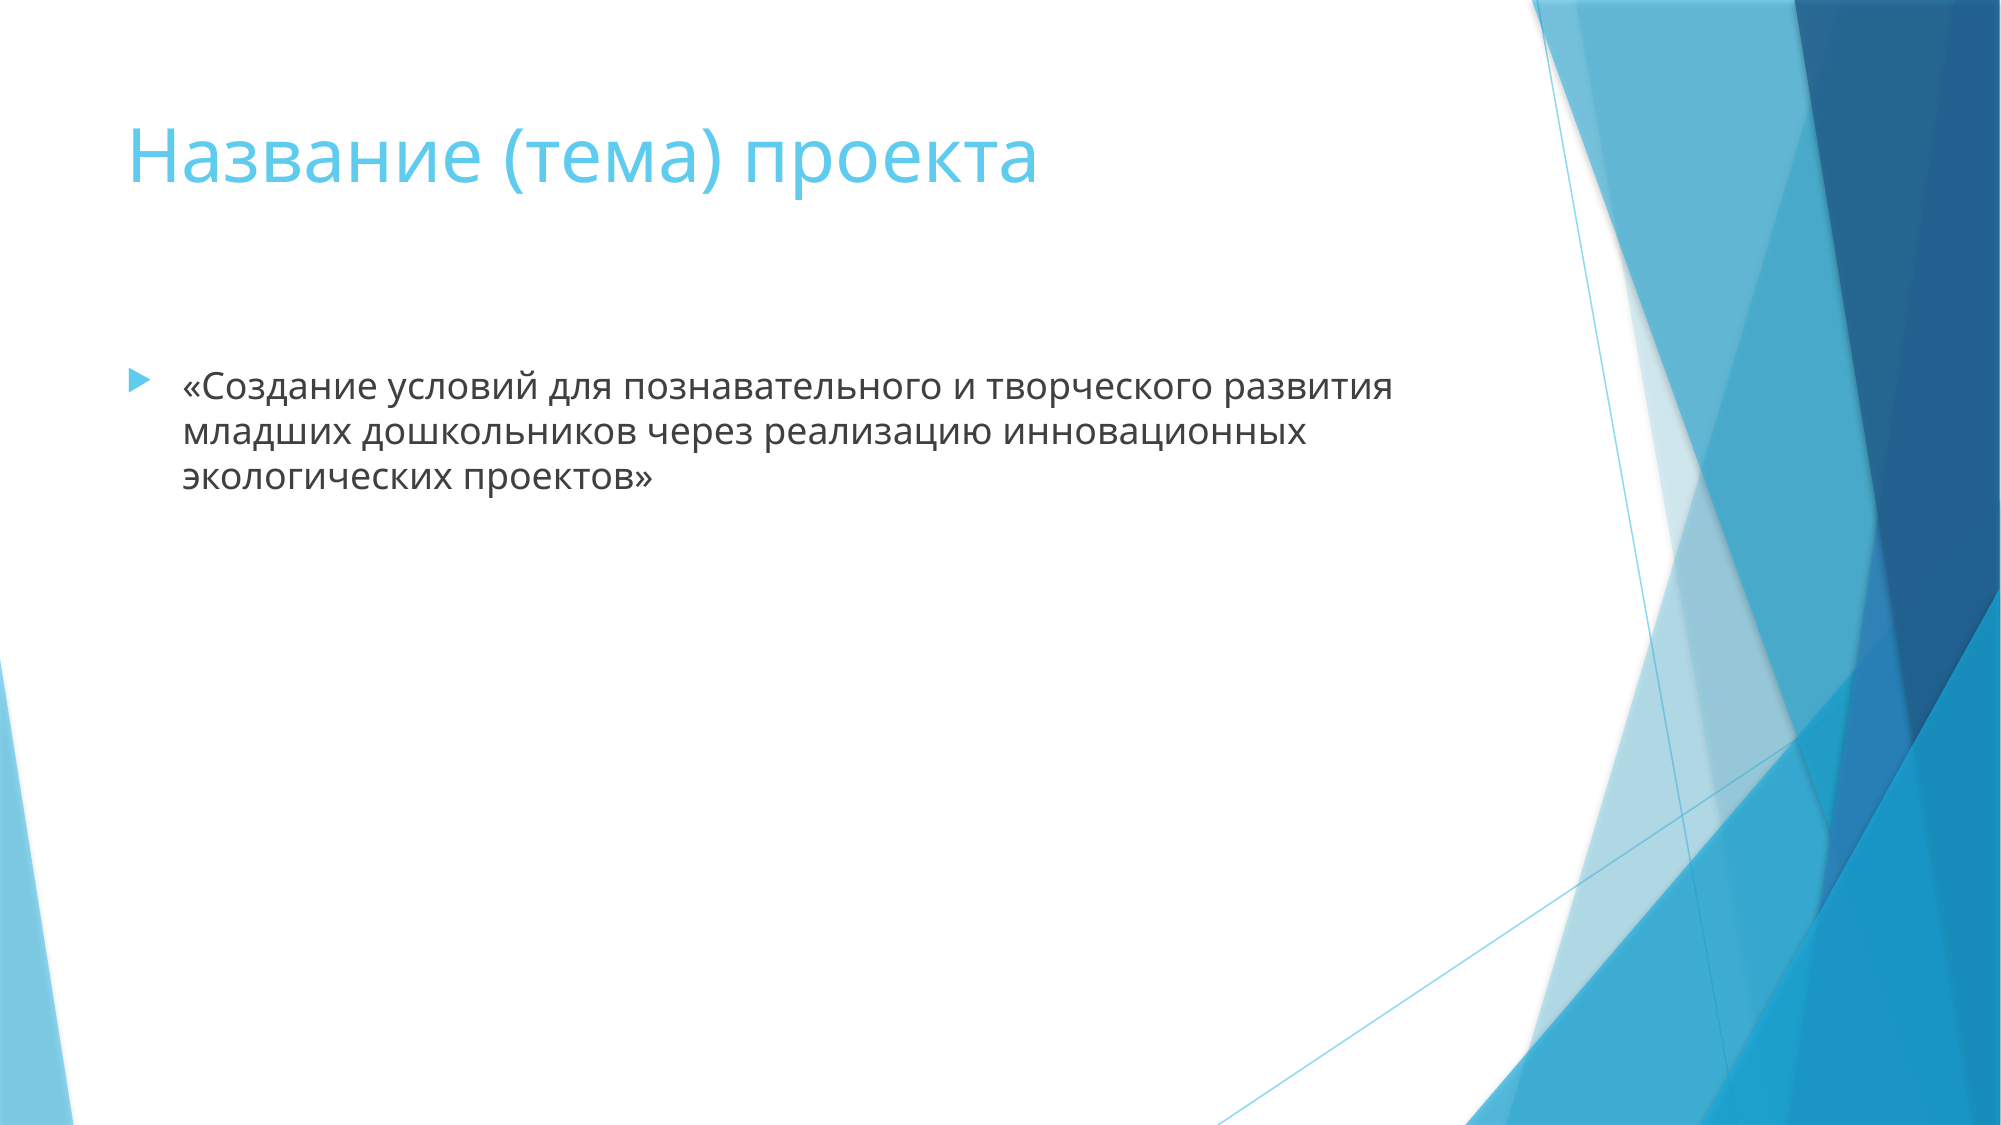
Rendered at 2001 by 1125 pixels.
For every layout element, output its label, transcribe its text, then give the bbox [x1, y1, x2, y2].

list «Создание условий для познавательного и творческого развития младших дошкольников через реализацию инновационных экологических проектов» [111, 354, 1522, 992]
title Название (тема) проекта [111, 99, 1522, 317]
